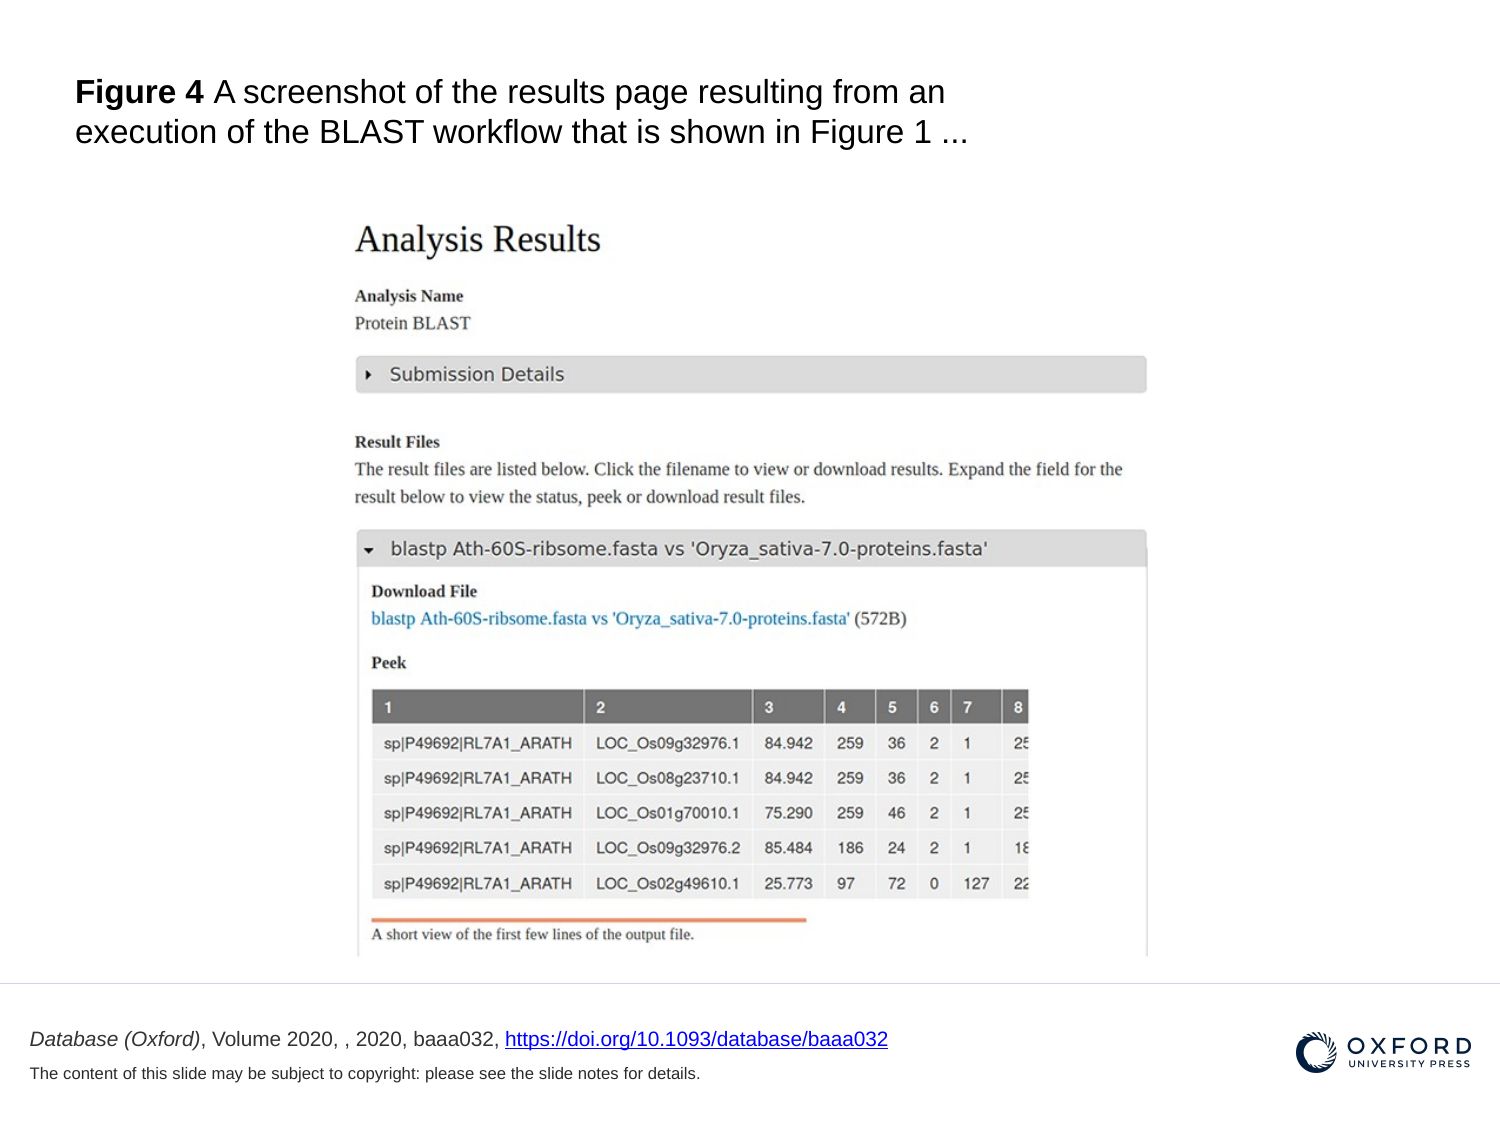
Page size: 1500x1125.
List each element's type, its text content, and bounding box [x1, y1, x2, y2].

footer Database (Oxford), Volume 2020, , 2020, baaa032, https://doi.org/10.1093/database/baaa032 The content of this slide may be subject to copyright: please see the slide notes for details. [0, 983, 1260, 1125]
picture [354, 224, 1148, 957]
picture [1296, 1032, 1471, 1073]
title Figure 4 A screenshot of the results page resulting from an execution of the BLAST workflow that is shown in Figure 1 ... [75, 69, 1078, 171]
